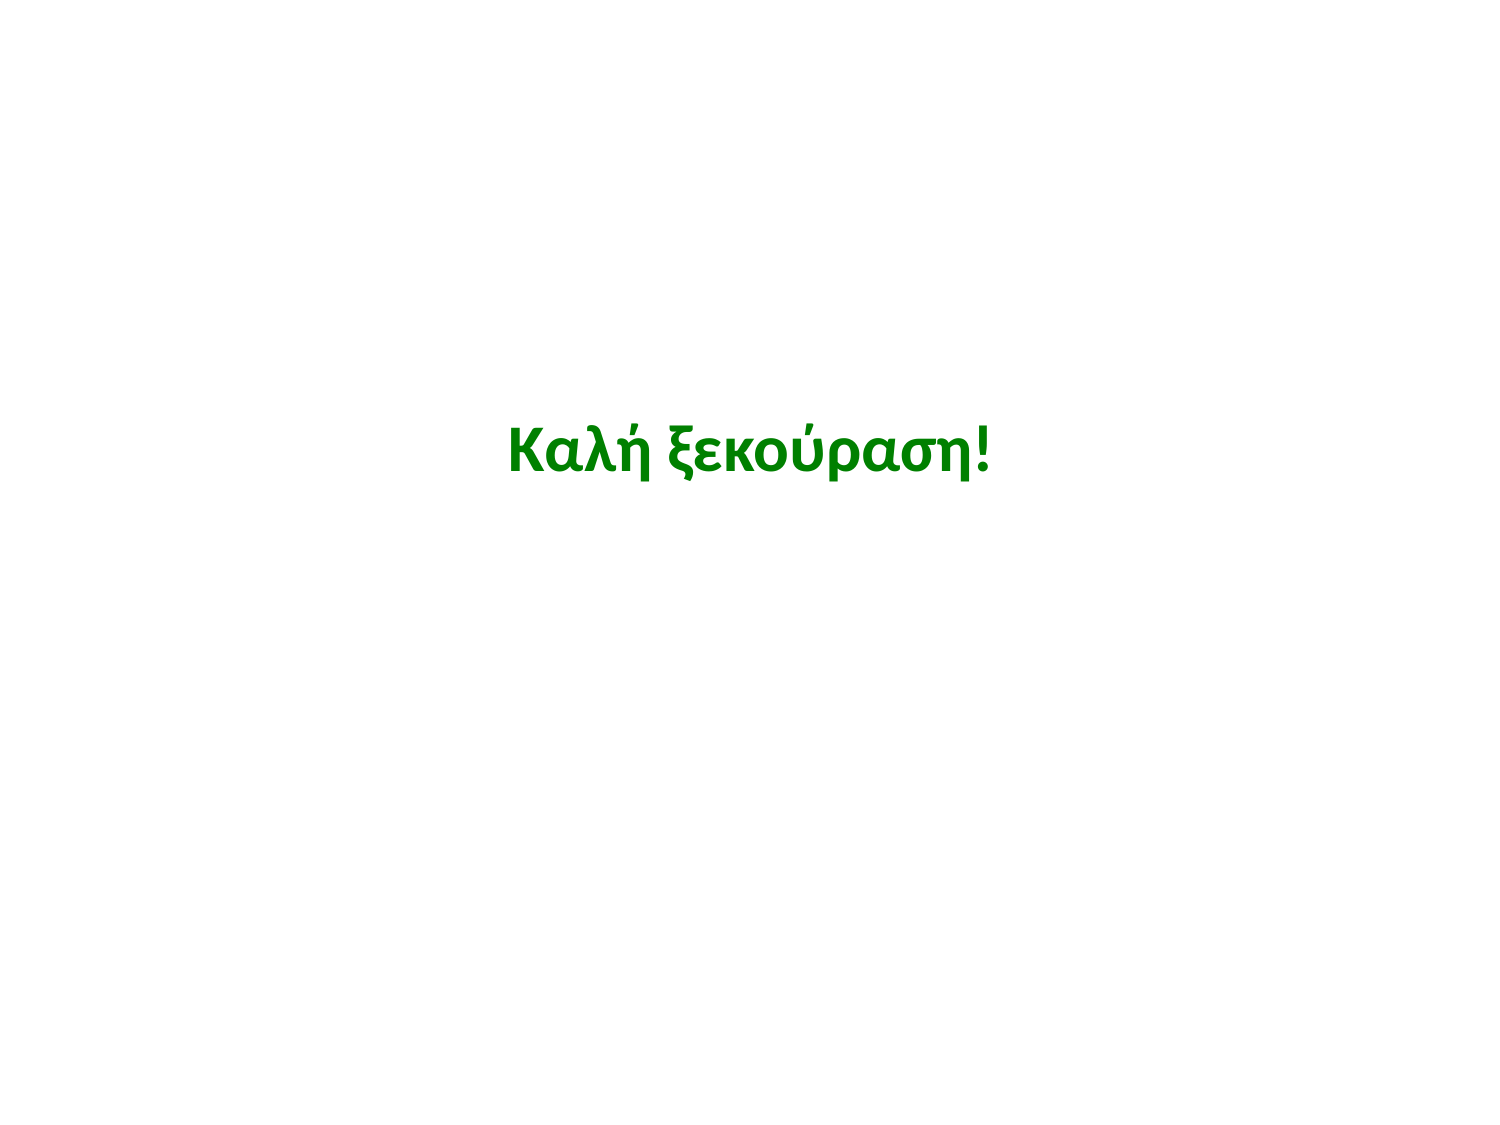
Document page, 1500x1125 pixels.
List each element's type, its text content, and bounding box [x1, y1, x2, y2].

list Καλή ξεκούραση! [76, 397, 1427, 650]
